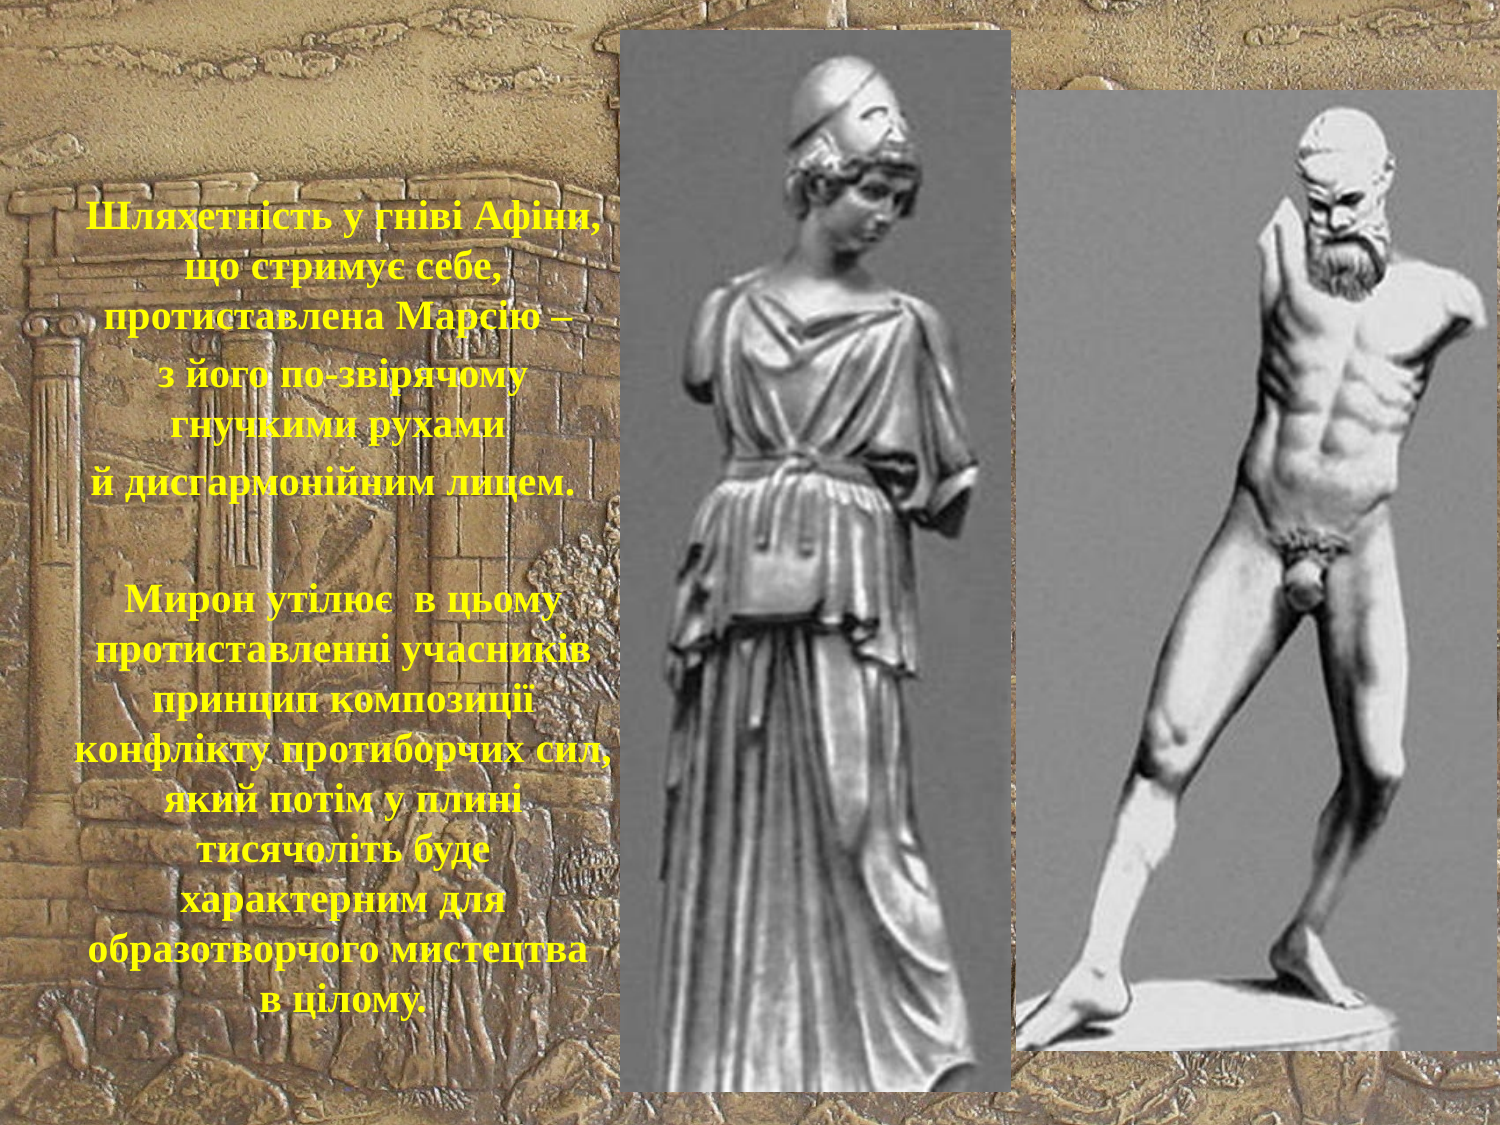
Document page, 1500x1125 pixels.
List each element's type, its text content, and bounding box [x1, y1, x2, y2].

picture [0, 0, 1500, 1125]
list Шляхетність у гніві Афіни, що стримує себе, протиставлена Марсію – з його по-звірячому гнучкими рухами й дисгармонійним лицем. Мирон утілює в цьому протиставленні учасників принцип композиції конфлікту протиборчих сил, який потім у плині тисячоліть буде характерним для образотворчого мистецтва в цілому. [58, 121, 629, 1125]
